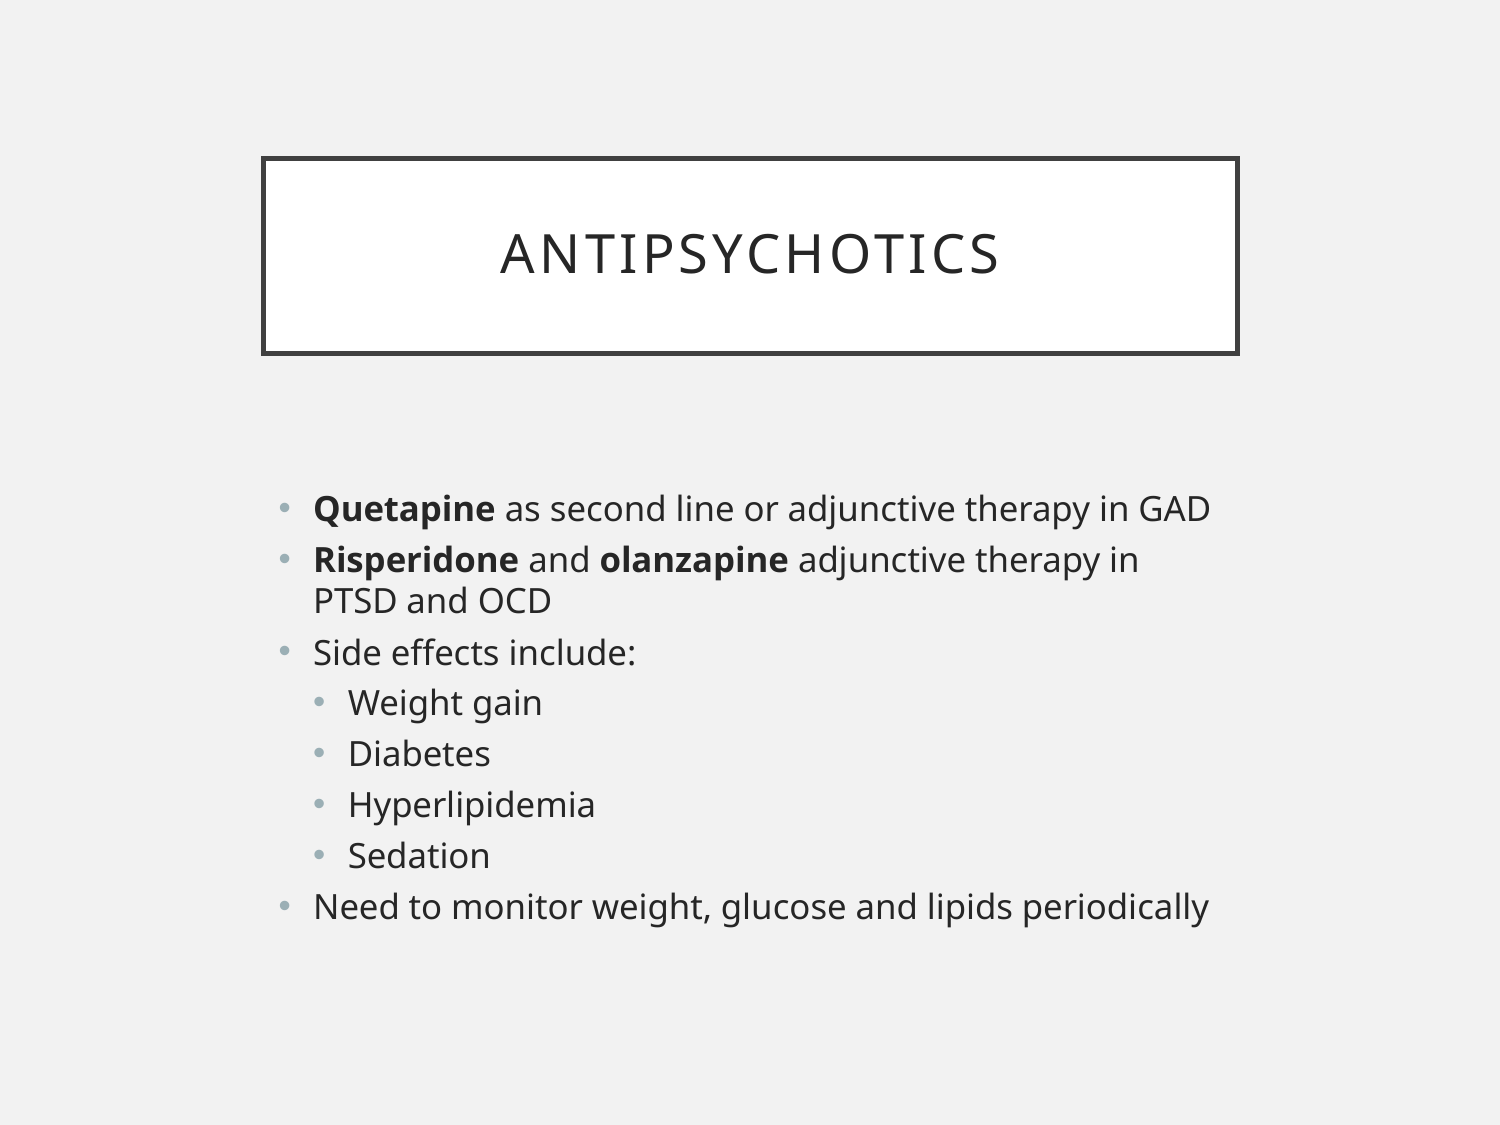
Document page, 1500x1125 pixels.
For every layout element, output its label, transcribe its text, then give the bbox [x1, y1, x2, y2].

list Quetapine as second line or adjunctive therapy in GAD Risperidone and olanzapine adjunctive therapy in PTSD and OCD Side effects include: Weight gain Diabetes Hyperlipidemia Sedation Need to monitor weight, glucose and lipids periodically [263, 450, 1238, 997]
title Antipsychotics [261, 156, 1240, 356]
